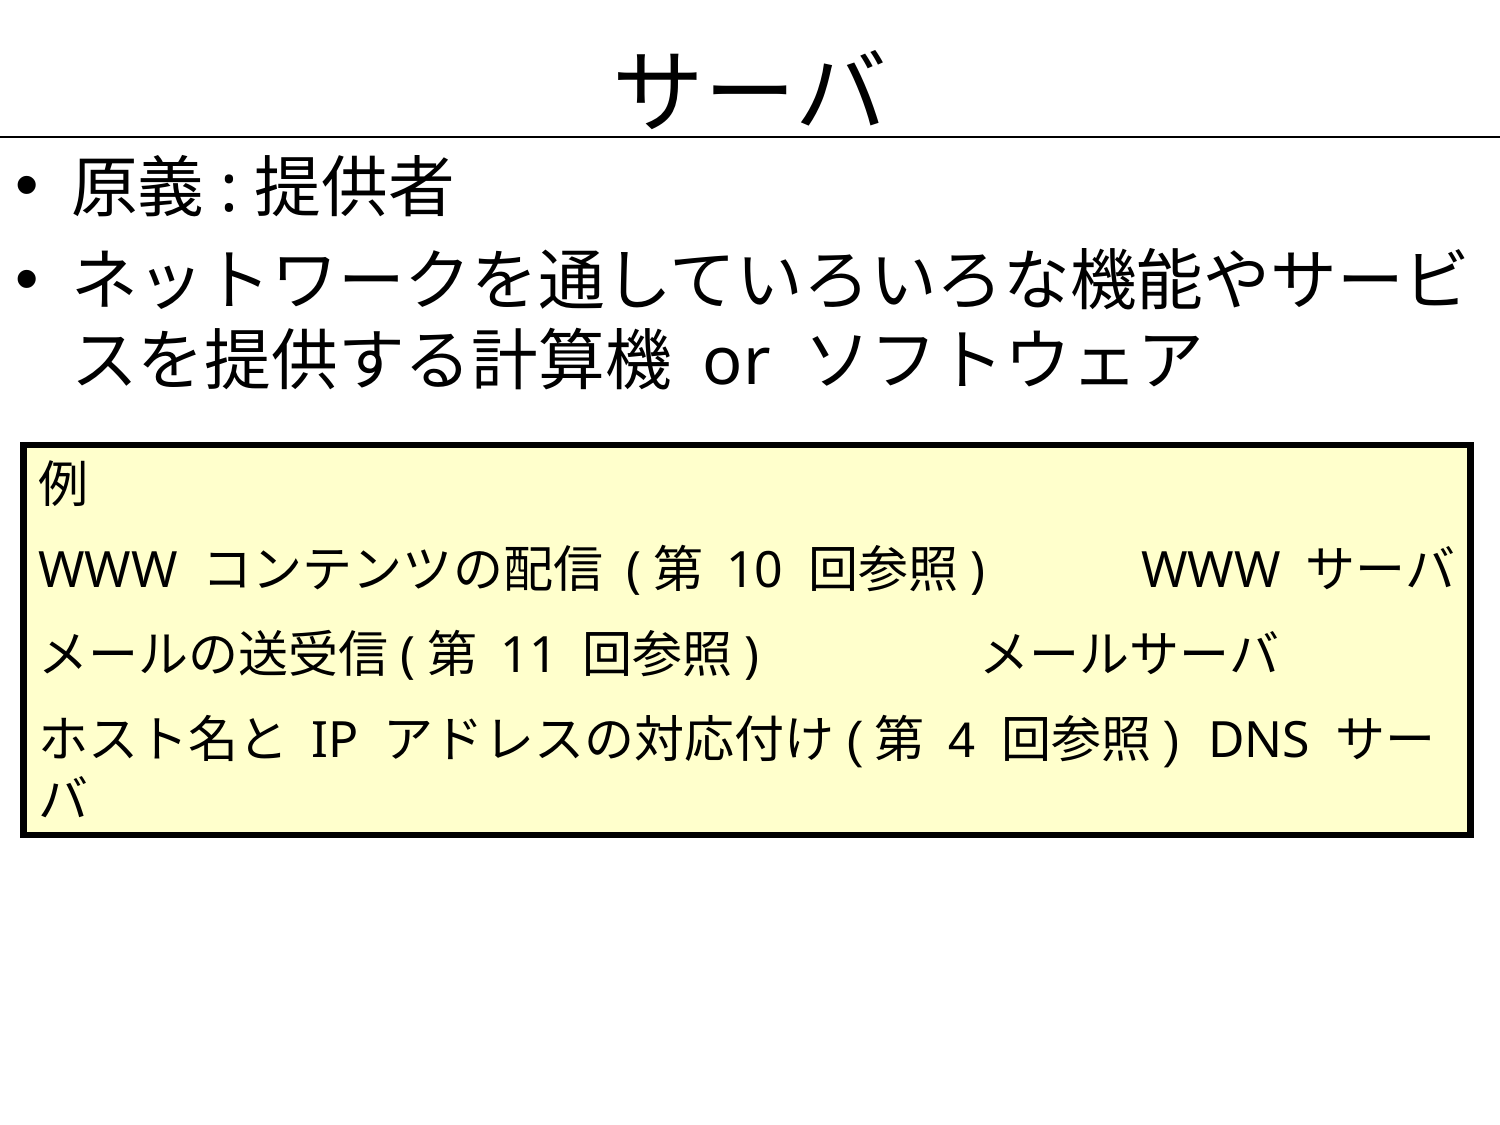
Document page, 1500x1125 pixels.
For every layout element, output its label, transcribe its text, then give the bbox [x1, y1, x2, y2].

list 原義:提供者 ネットワークを通していろいろな機能やサービスを提供する計算機 or ソフトウェア [0, 143, 1500, 904]
text_box 例 WWW コンテンツの配信 (第 10 回参照) WWW サーバ メールの送受信(第 11 回参照) メールサーバ ホスト名と IP アドレスの対応付け(第 4 回参照) DNS サーバ [23, 445, 1471, 835]
title サーバ [75, 0, 1425, 136]
